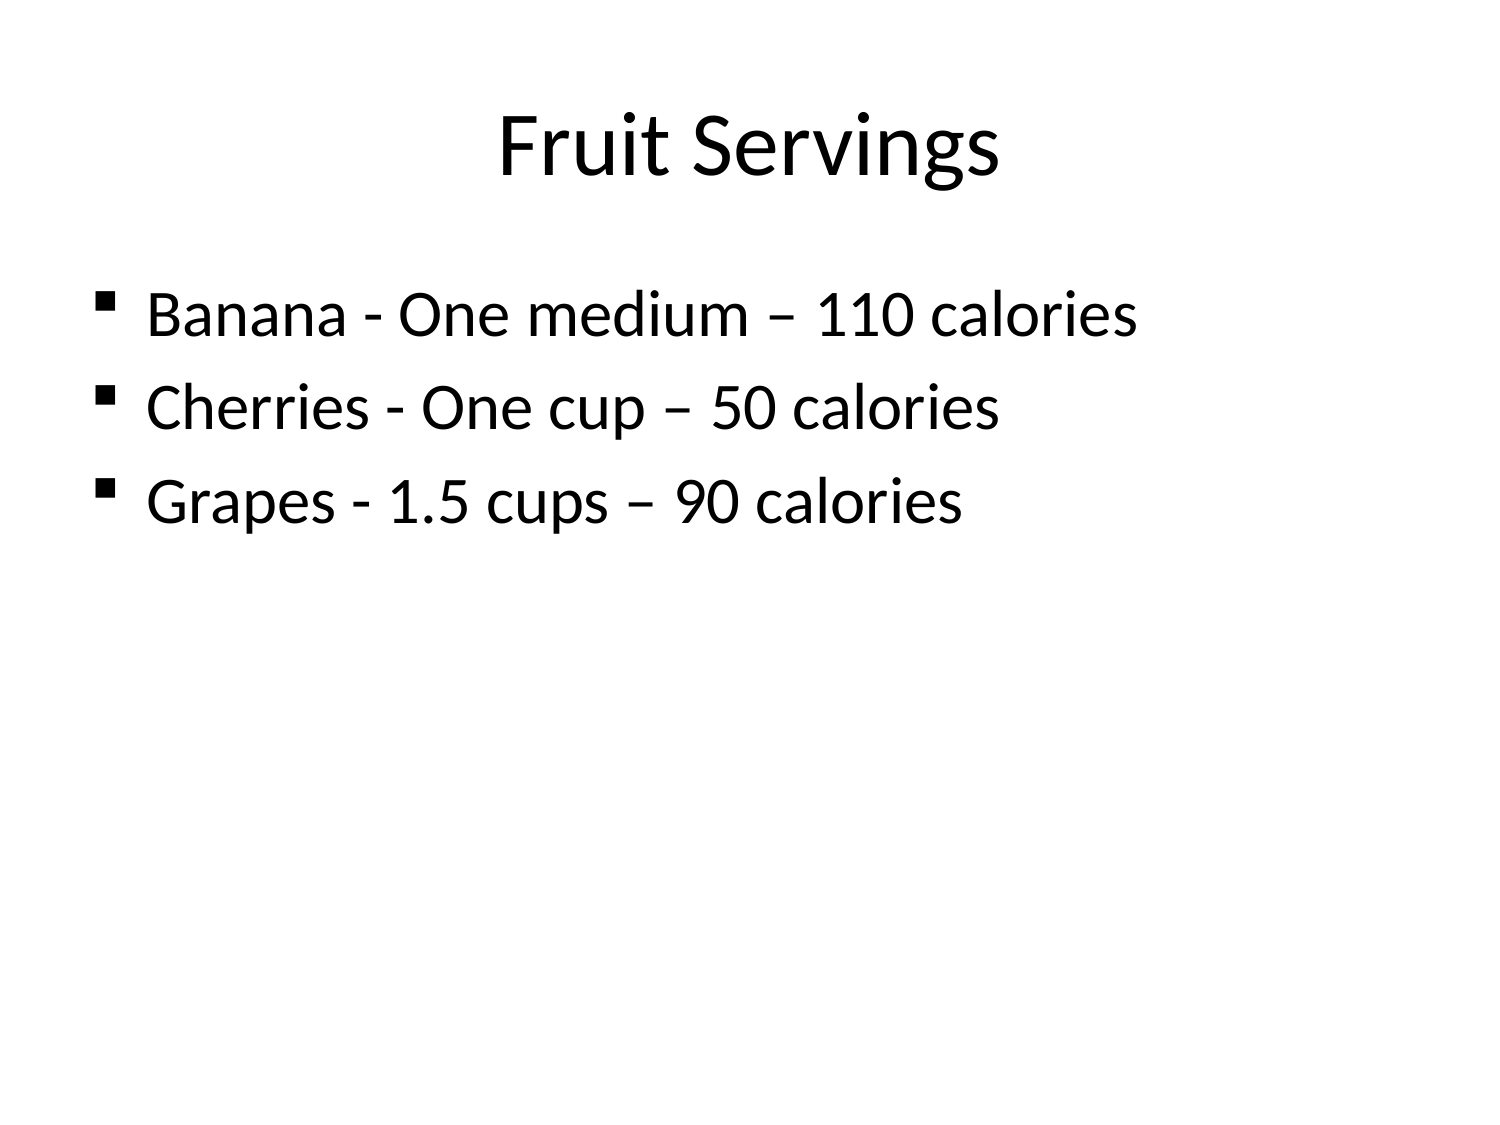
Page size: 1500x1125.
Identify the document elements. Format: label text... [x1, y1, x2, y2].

title Fruit Servings [75, 45, 1425, 233]
list Banana - One medium – 110 calories Cherries - One cup – 50 calories Grapes - 1.5 cups – 90 calories [75, 262, 1425, 1005]
